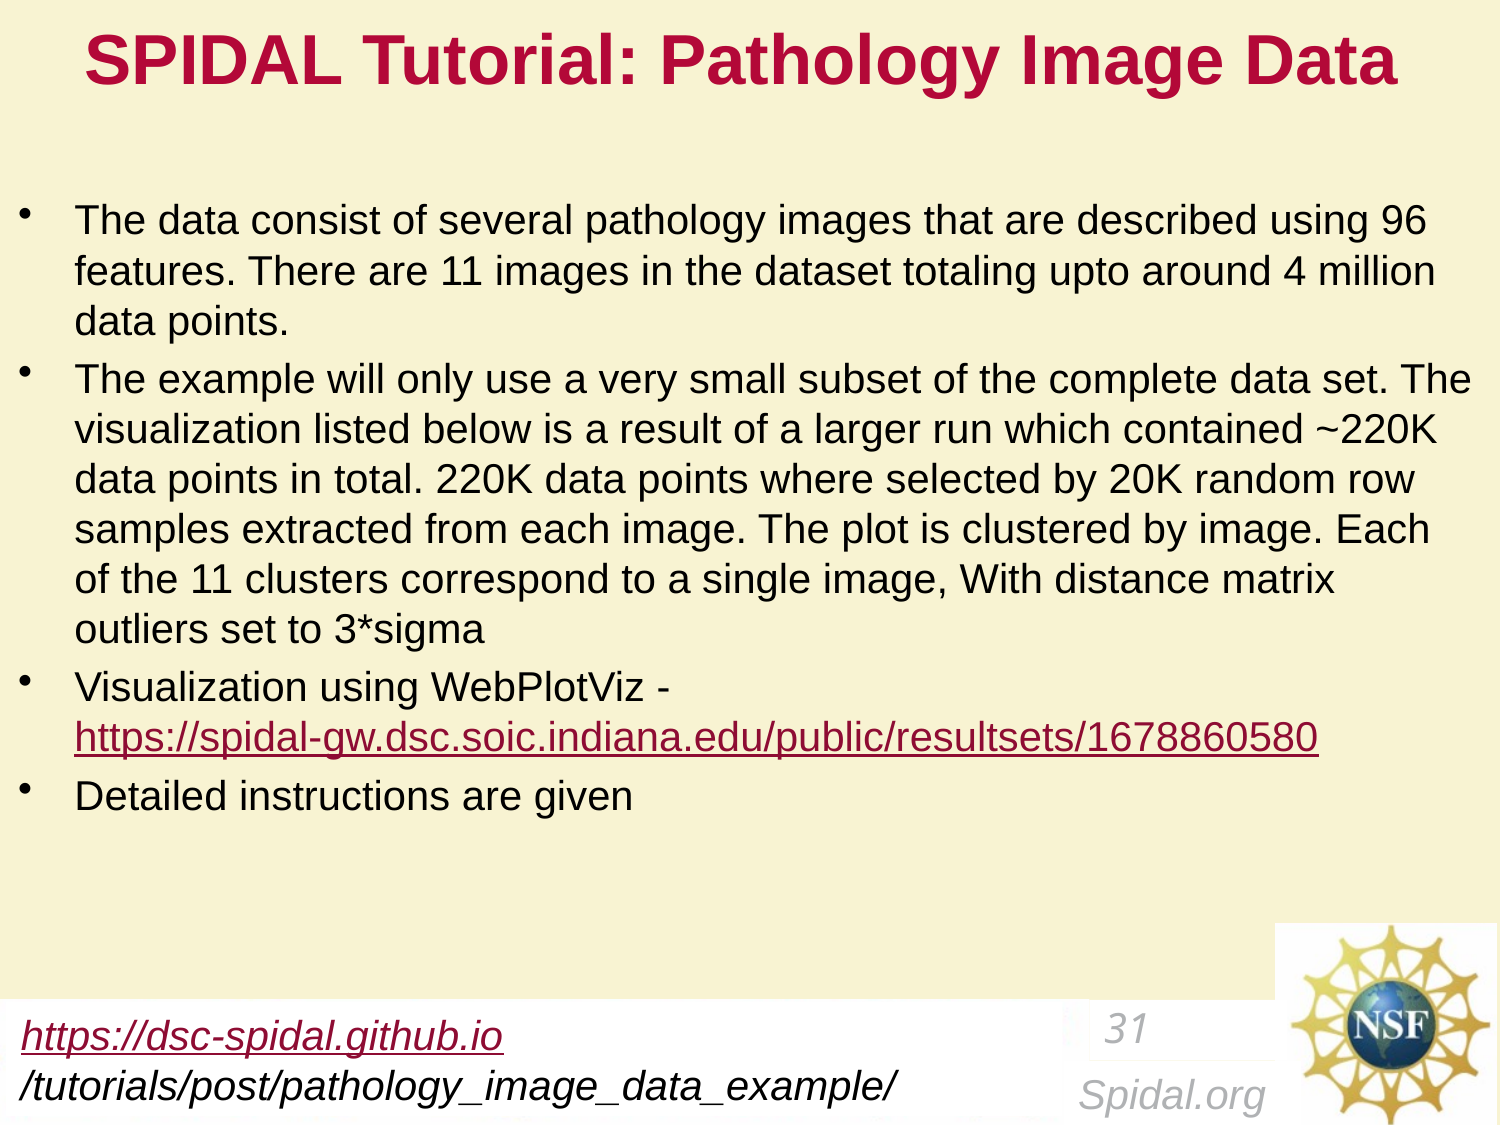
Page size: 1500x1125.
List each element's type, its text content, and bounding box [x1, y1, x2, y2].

picture [1275, 923, 1497, 1125]
title SPIDAL Tutorial: Pathology Image Data [0, 0, 1491, 125]
text_box https://dsc-spidal.github.io /tutorials/post/pathology_image_data_example/ [6, 1001, 1063, 1117]
picture [0, 999, 1089, 1125]
list The data consist of several pathology images that are described using 96 features. There are 11 images in the dataset totaling upto around 4 million data points. The example will only use a very small subset of the complete data set. The visualization listed below is a result of a larger run which contained ~220K data points in total. 220K data points where selected by 20K random row samples extracted from each image. The plot is clustered by image. Each of the 11 clusters correspond to a single image, With distance matrix outliers set to 3*sigma Visualization using WebPlotViz - https://spidal-gw.dsc.soic.indiana.edu/public/resultsets/1678860580 Detailed instructions are given [3, 185, 1491, 994]
